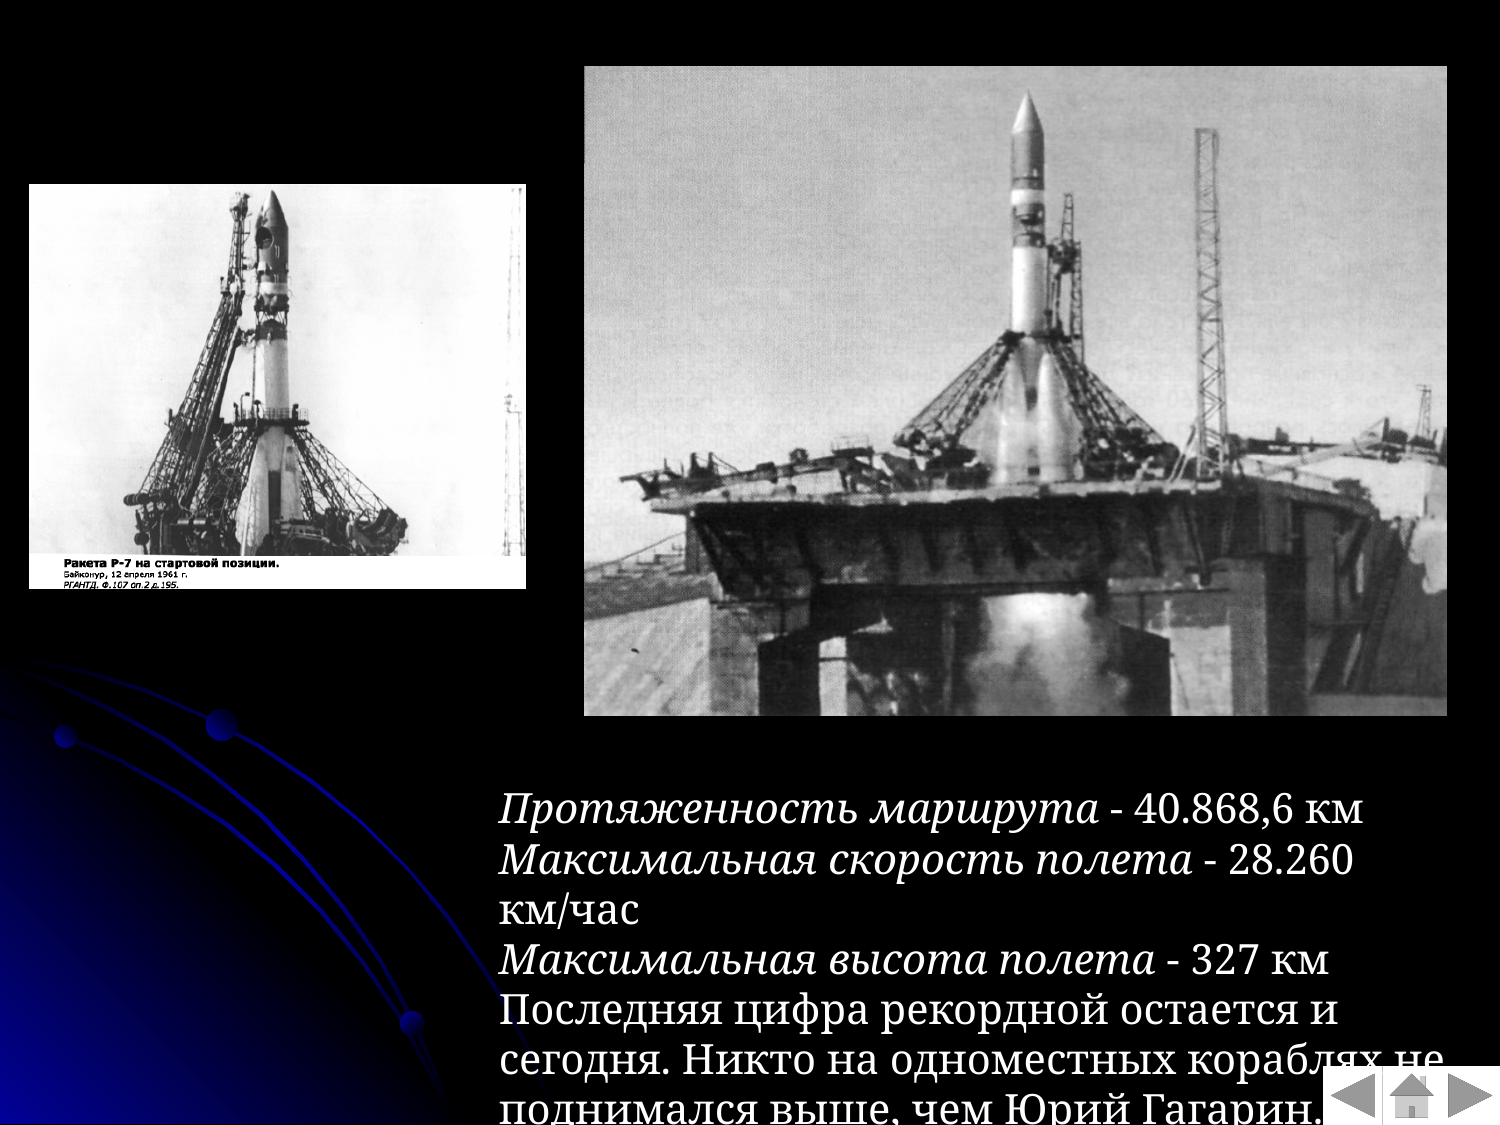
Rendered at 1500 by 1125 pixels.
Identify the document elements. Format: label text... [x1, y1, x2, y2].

text_box [1382, 1066, 1442, 1125]
text_box [1442, 1066, 1500, 1125]
text_box Протяженность маршрута - 40.868,6 км Максимальная скорость полета - 28.260 км/час Максимальная высота полета - 327 км Последняя цифра рекордной остается и сегодня. Никто на одноместных кораблях не поднимался выше, чем Юрий Гагарин. [484, 774, 1500, 1125]
picture [29, 184, 526, 589]
picture [584, 66, 1448, 716]
text_box [1323, 1066, 1382, 1125]
